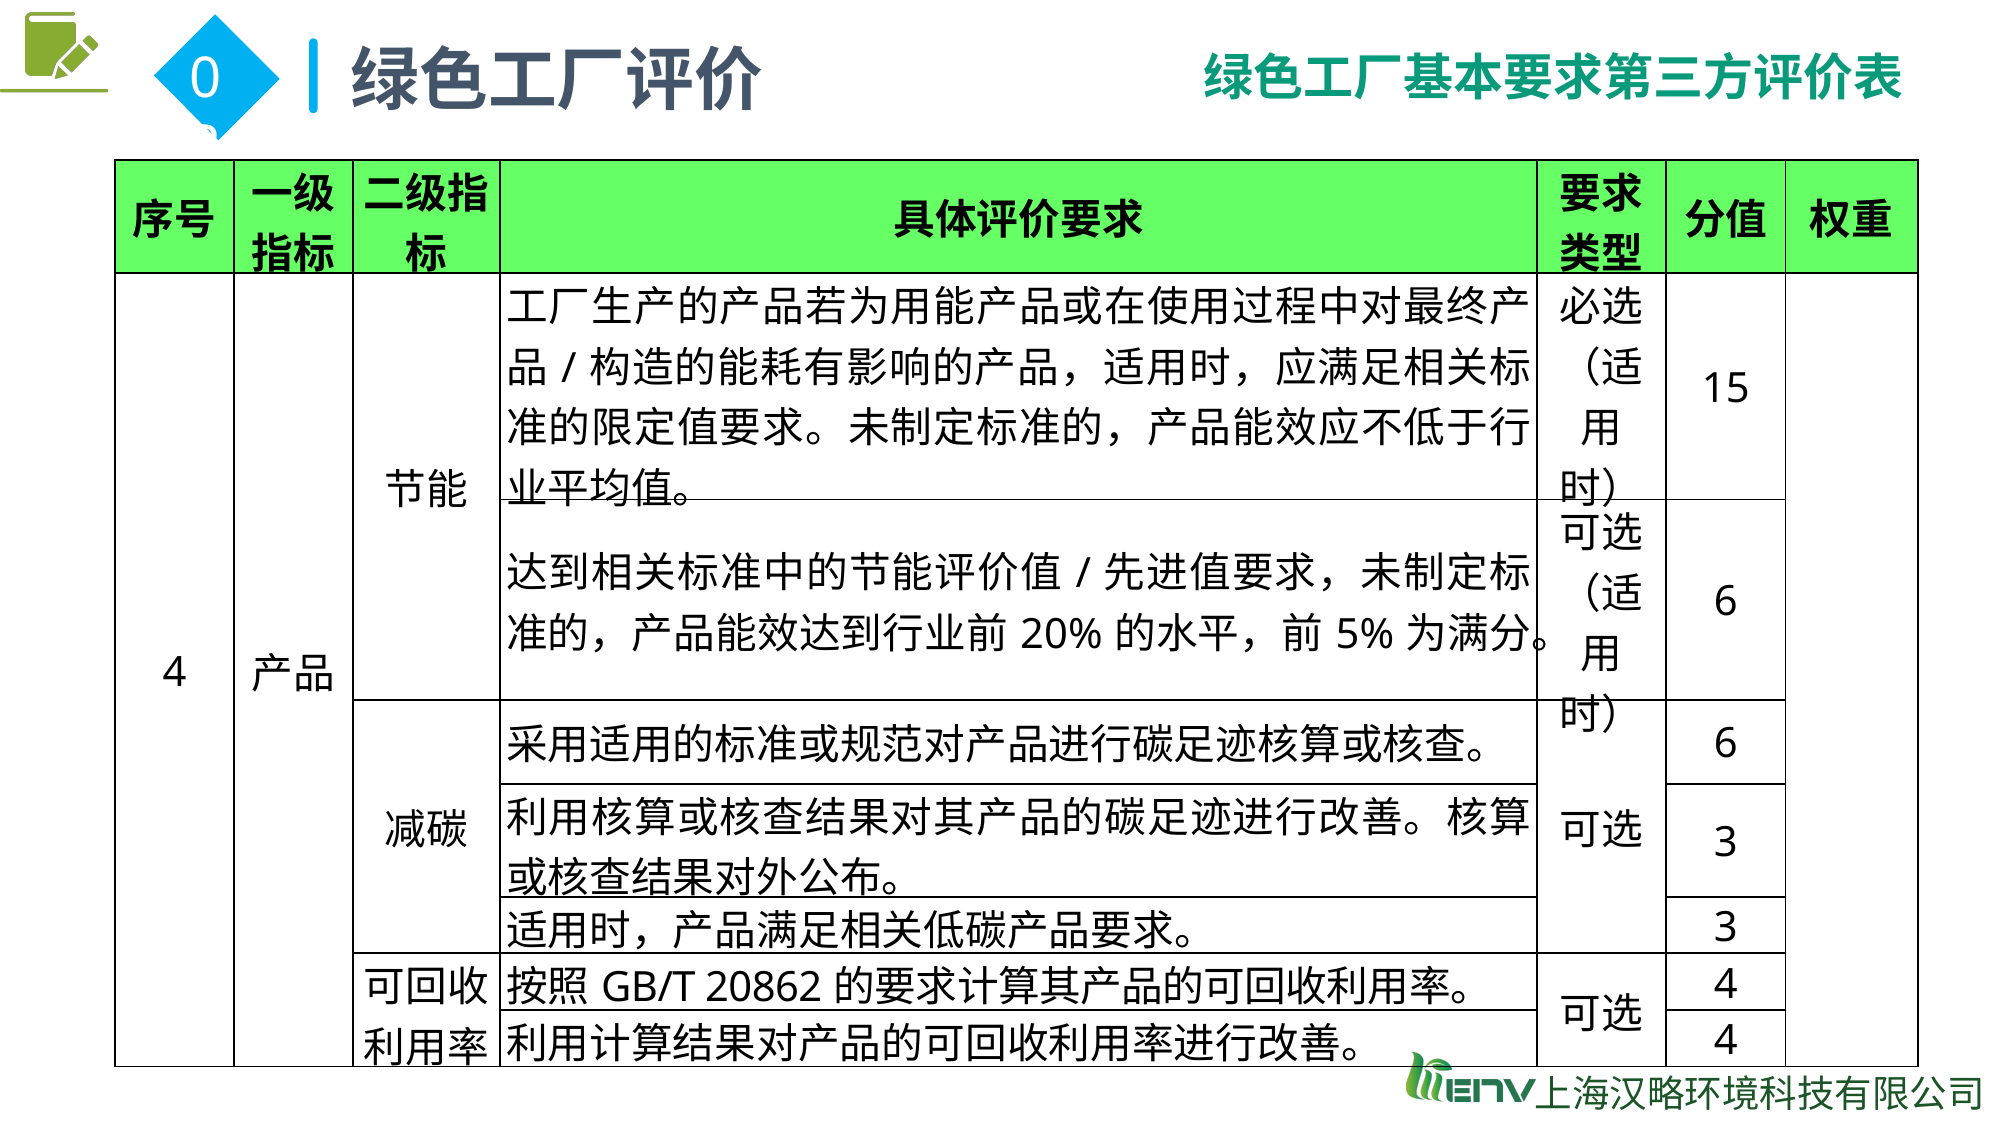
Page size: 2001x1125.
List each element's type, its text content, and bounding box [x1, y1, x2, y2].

table_cell 4 [1667, 1011, 1785, 1066]
table_header 权重 [1786, 161, 1917, 272]
table_cell 4 [1667, 954, 1785, 1009]
table_cell 可选 [1538, 954, 1665, 1066]
text_box 绿色工厂基本要求第三方评价表 [1674, 38, 1918, 113]
picture [1406, 1067, 1536, 1102]
table_cell 适用时，产品满足相关低碳产品要求。 [501, 898, 1536, 952]
table_cell 采用适用的标准或规范对产品进行碳足迹核算或核查。 [501, 701, 1536, 783]
table_cell 15 [1667, 274, 1785, 499]
table_cell 产品 [235, 274, 352, 1066]
table_cell 工厂生产的产品若为用能产品或在使用过程中对最终产品/构造的能耗有影响的产品，适用时，应满足相关标准的限定值要求。未制定标准的，产品能效应不低于行业平均值。 [501, 274, 1536, 499]
table_header 一级 指标 [235, 161, 352, 272]
table_cell [1786, 274, 1917, 1066]
table_header 二级指标 [354, 161, 499, 272]
table_cell 节能 [354, 274, 499, 699]
table_cell 可回收 利用率 [354, 954, 499, 1066]
table_cell 达到相关标准中的节能评价值/先进值要求，未制定标准的，产品能效达到行业前20%的水平，前5%为满分。 [501, 500, 1536, 699]
table_header 序号 [116, 161, 233, 272]
table_cell 利用核算或核查结果对其产品的碳足迹进行改善。核算或核查结果对外公布。 [501, 785, 1536, 896]
table_cell 3 [1667, 898, 1785, 952]
table_cell 减碳 [354, 701, 499, 952]
table_header 要求类型 [1538, 161, 1665, 272]
table_cell 按照GB/T 20862的要求计算其产品的可回收利用率。 [501, 954, 1536, 1009]
table_cell 可选 （适用时） [1538, 500, 1665, 699]
picture [0, 0, 108, 182]
table_cell 可选 [1538, 701, 1665, 952]
table_cell 4 [116, 274, 233, 1066]
table_cell 6 [1667, 500, 1785, 699]
table_cell 必选 （适用时） [1538, 274, 1665, 499]
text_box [173, 27, 1674, 129]
table_cell 利用计算结果对产品的可回收利用率进行改善。 [501, 1011, 1536, 1066]
table_header 分值 [1667, 161, 1785, 272]
table_cell 6 [1667, 701, 1785, 783]
table_header 具体评价要求 [501, 161, 1536, 272]
table_cell 3 [1667, 785, 1785, 896]
